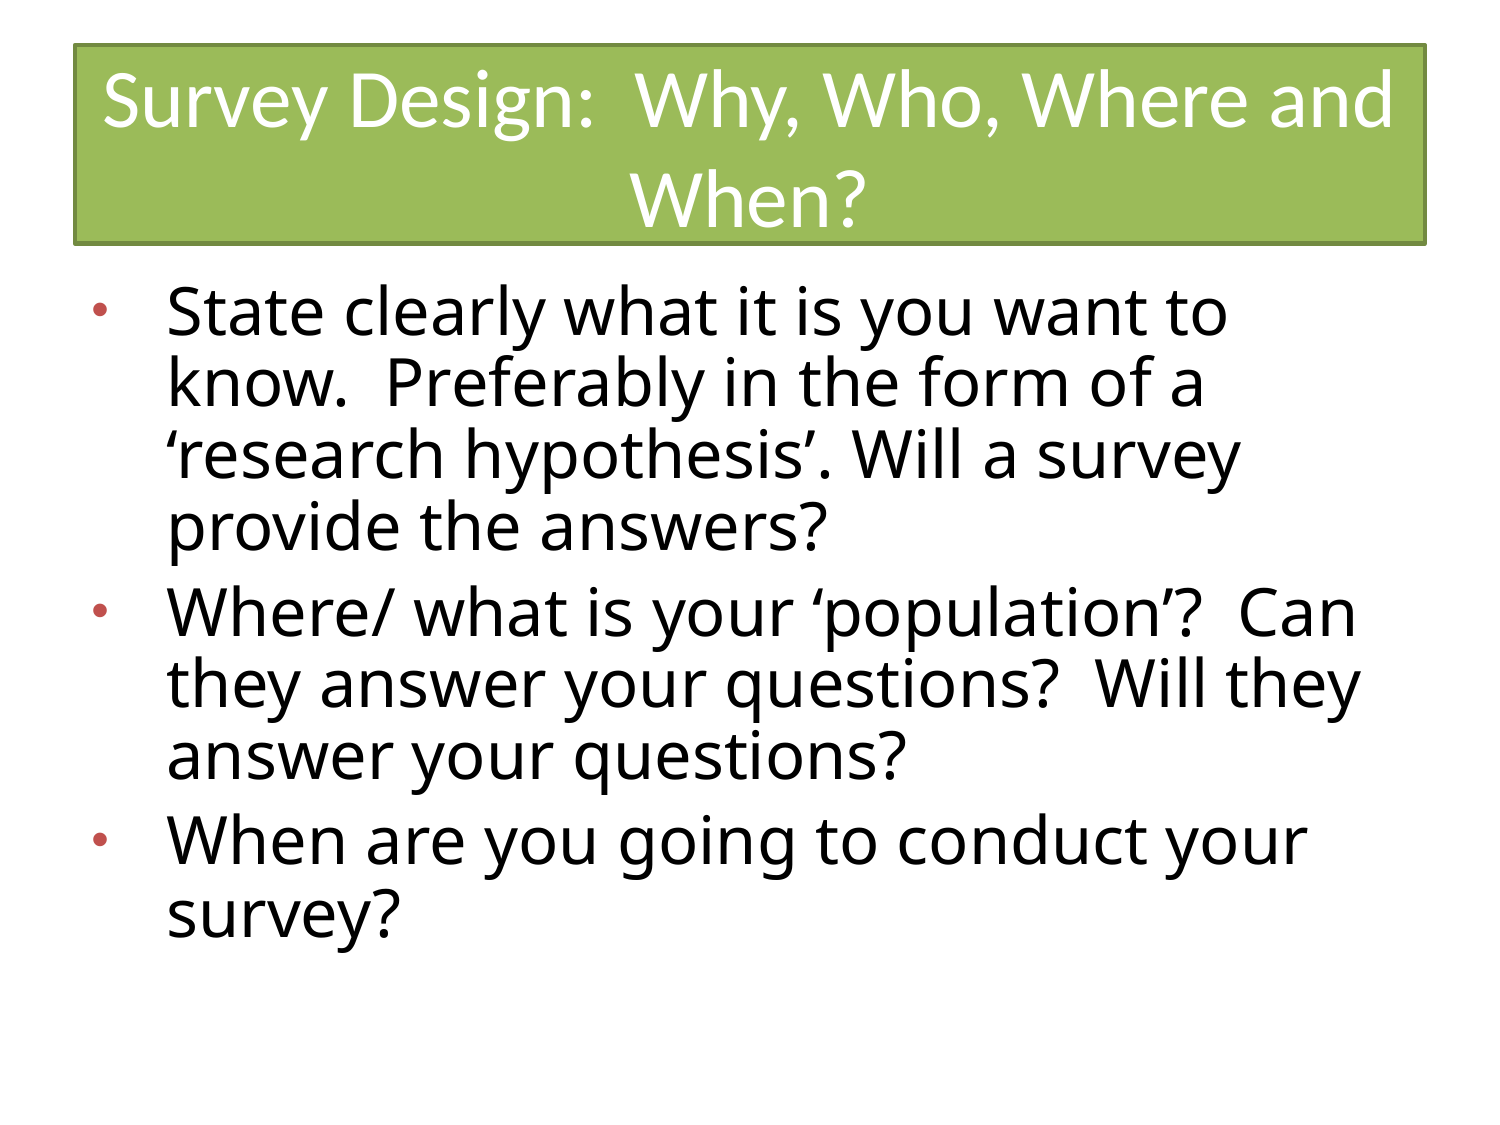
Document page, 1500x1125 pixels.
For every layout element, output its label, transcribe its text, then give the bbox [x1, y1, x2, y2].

text_box State clearly what it is you want to know. Preferably in the form of a ‘research hypothesis’. Will a survey provide the answers? Where/ what is your ‘population’? Can they answer your questions? Will they answer your questions? When are you going to conduct your survey? [76, 270, 1427, 1013]
text_box Survey Design: Why, Who, Where and When? [73, 43, 1427, 246]
